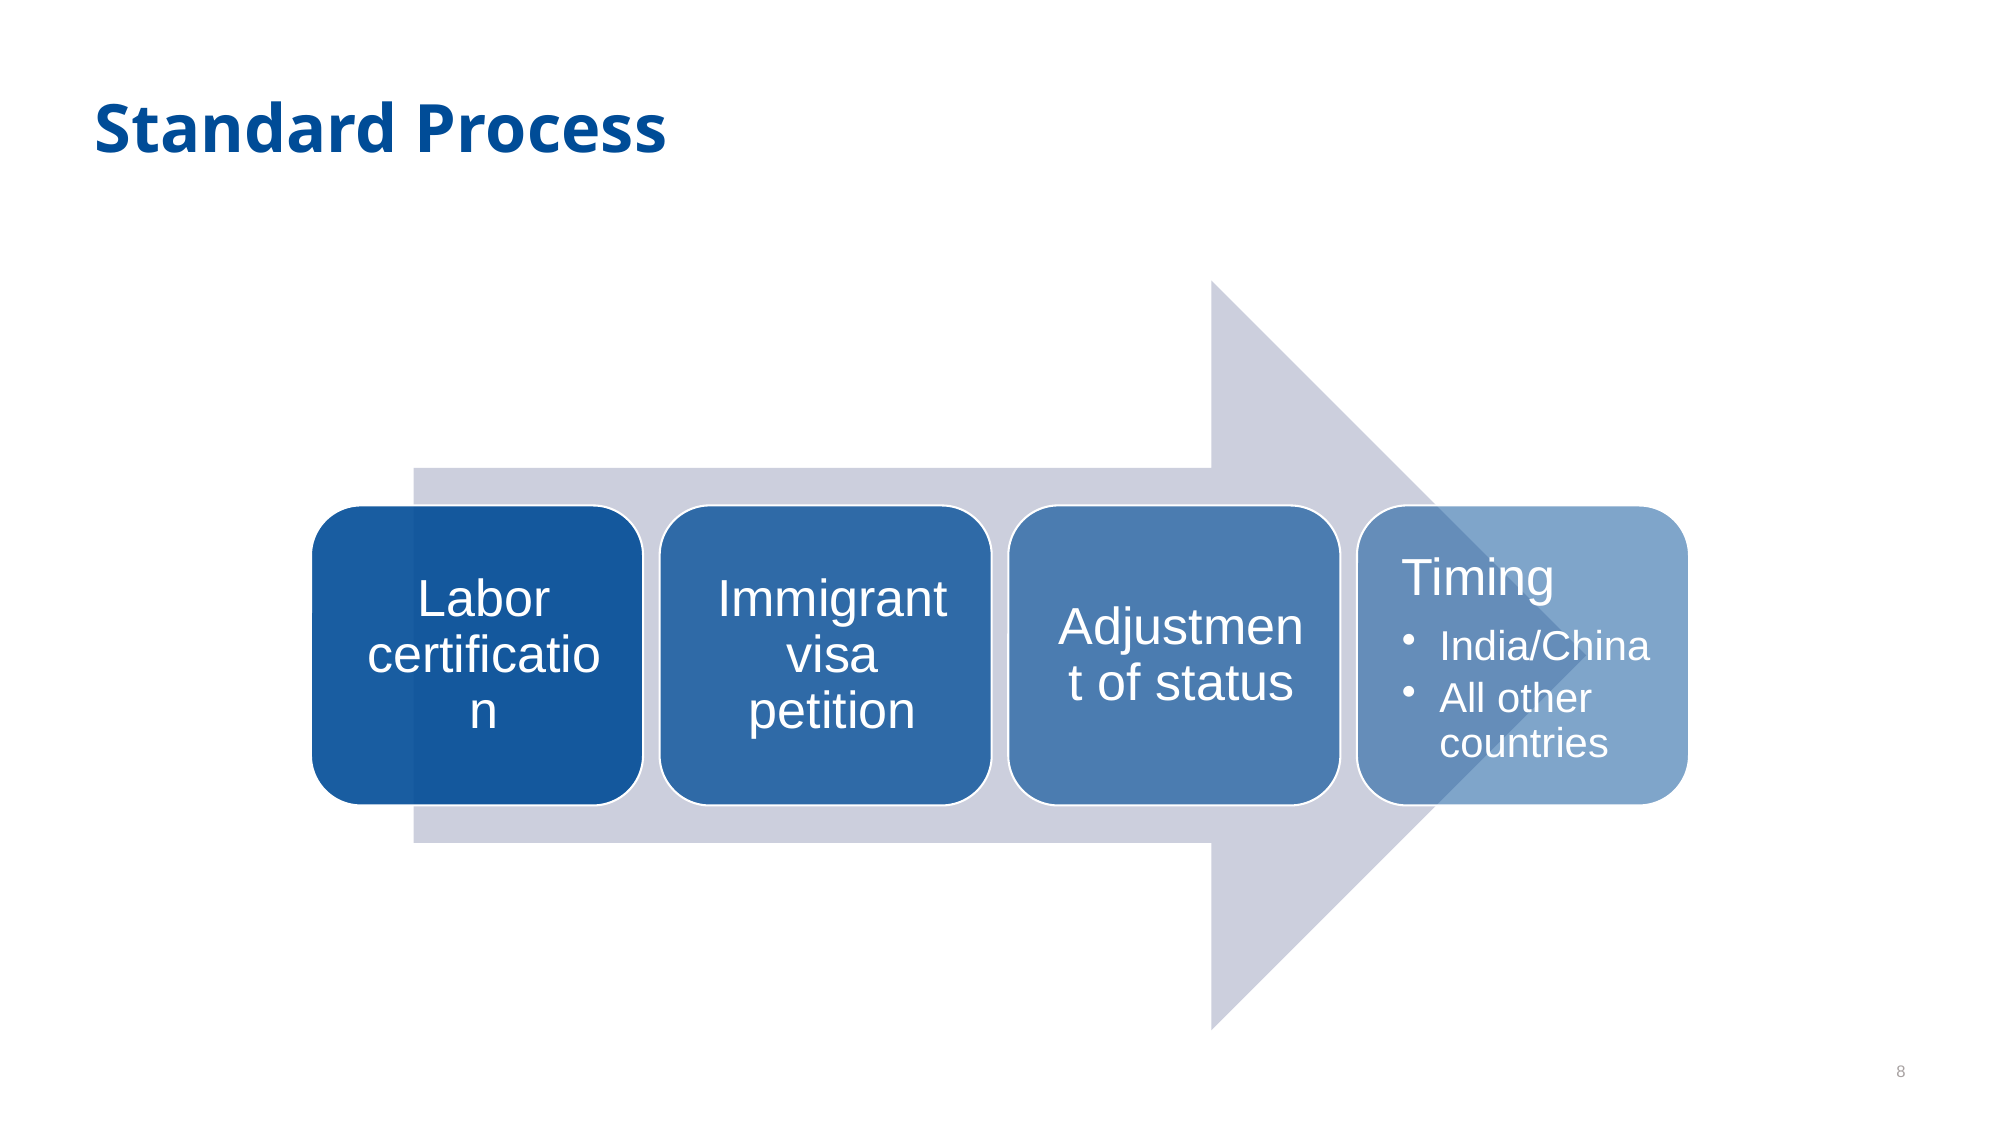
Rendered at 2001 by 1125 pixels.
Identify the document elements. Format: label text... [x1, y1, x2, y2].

title Standard Process [94, 94, 1906, 171]
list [310, 280, 1690, 1031]
slide_number 8 [1798, 1061, 1906, 1091]
